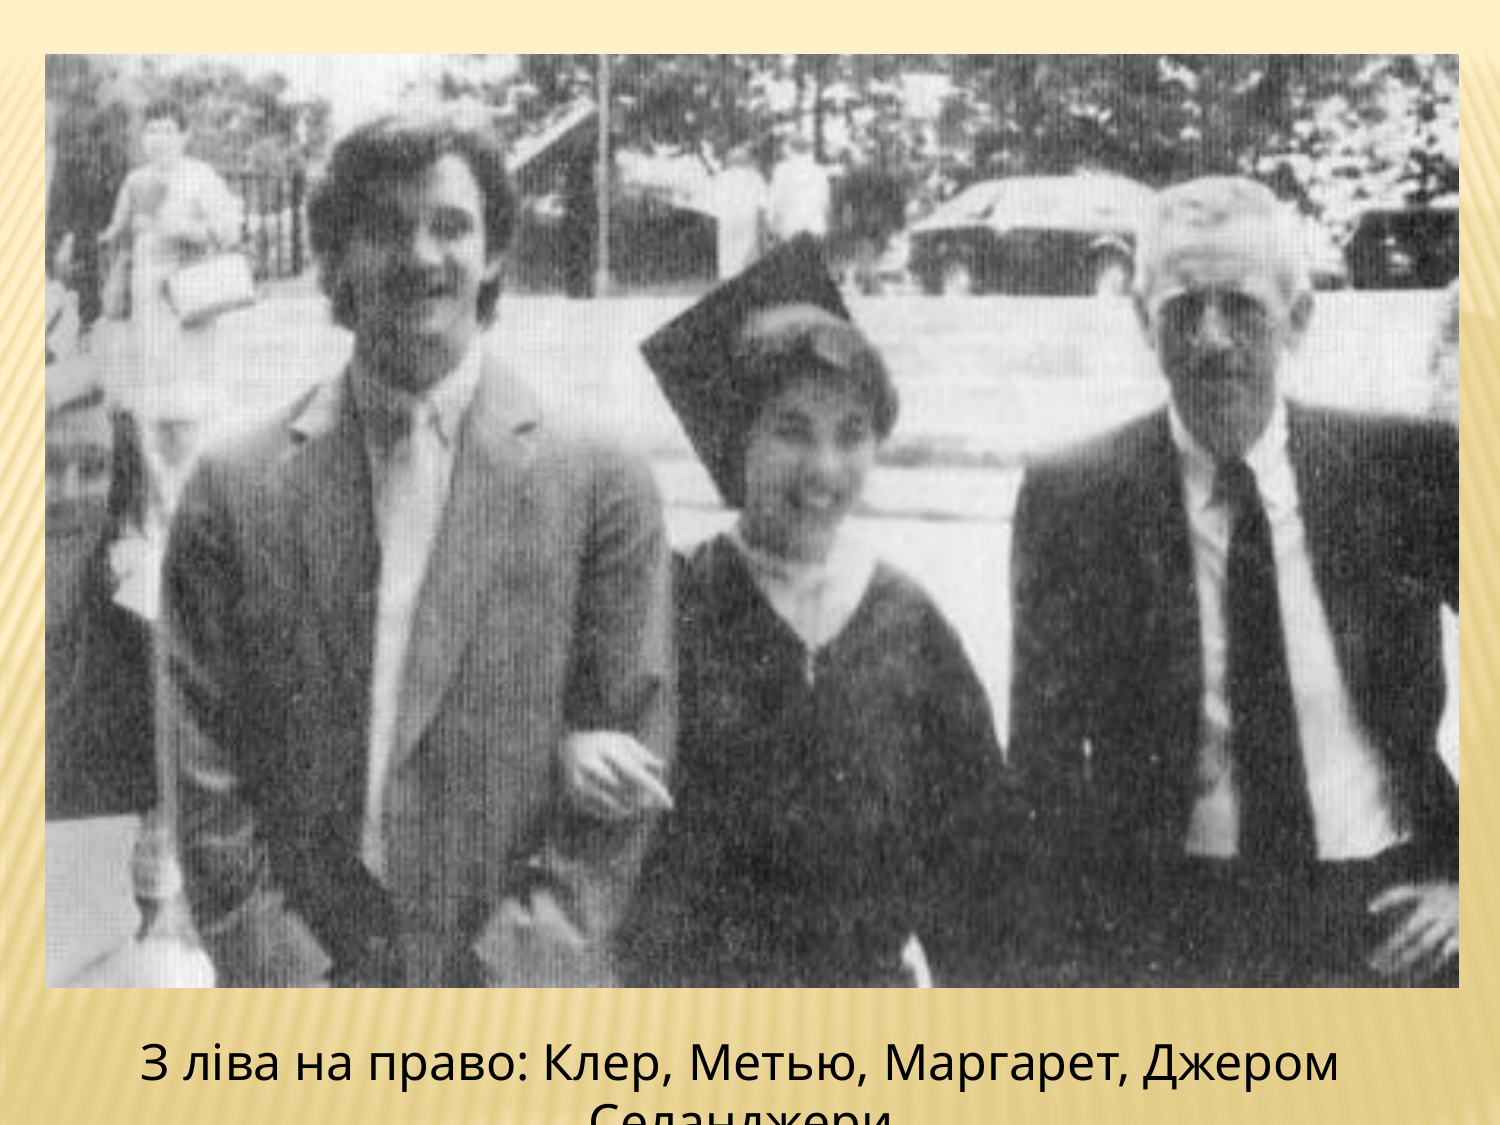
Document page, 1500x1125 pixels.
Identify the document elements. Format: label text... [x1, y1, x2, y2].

picture [45, 54, 1459, 989]
text_box З ліва на право: Клер, Метью, Маргарет, Джером Селанджери [0, 1023, 1483, 1125]
